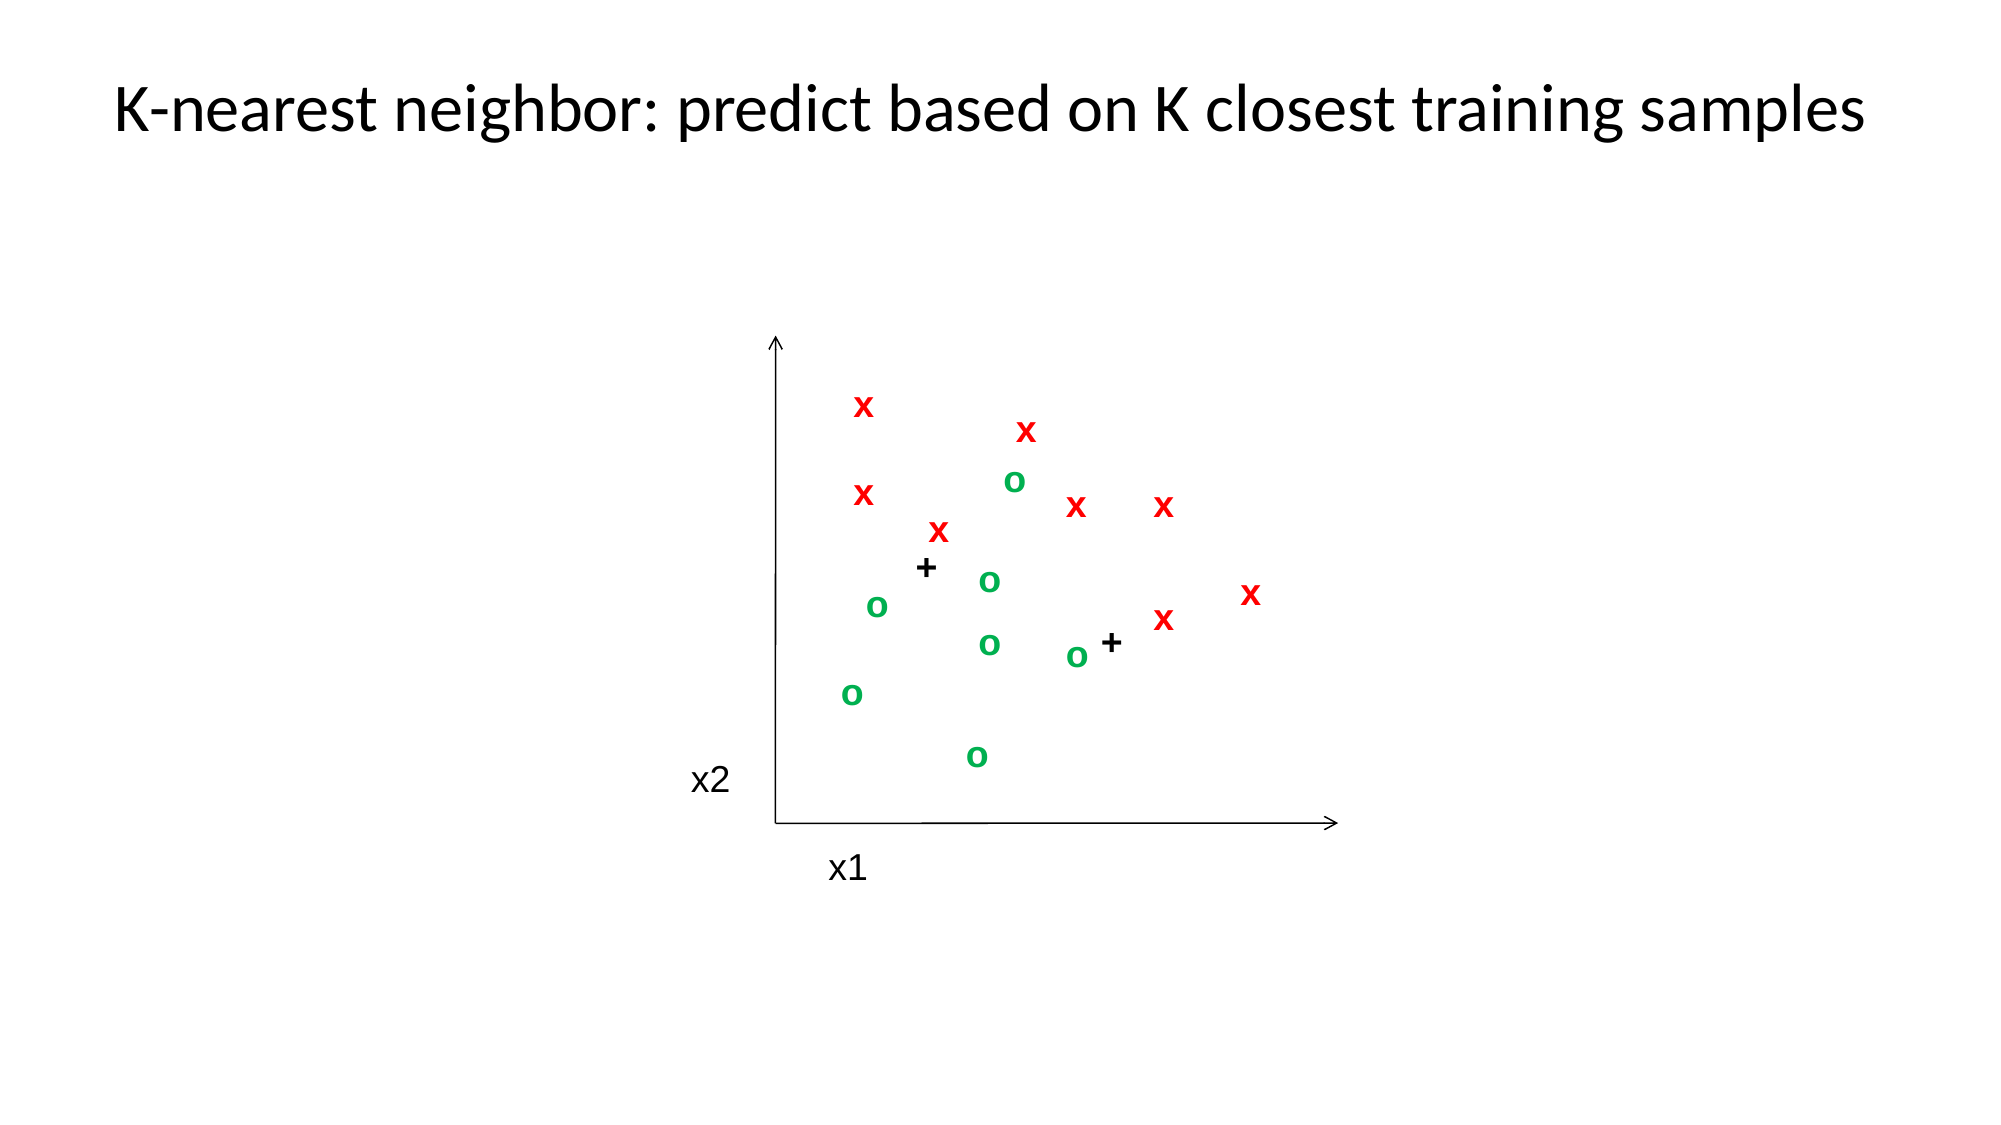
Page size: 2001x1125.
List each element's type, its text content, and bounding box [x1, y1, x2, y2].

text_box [675, 335, 1339, 897]
title K-nearest neighbor: predict based on K closest training samples [99, 29, 1900, 180]
